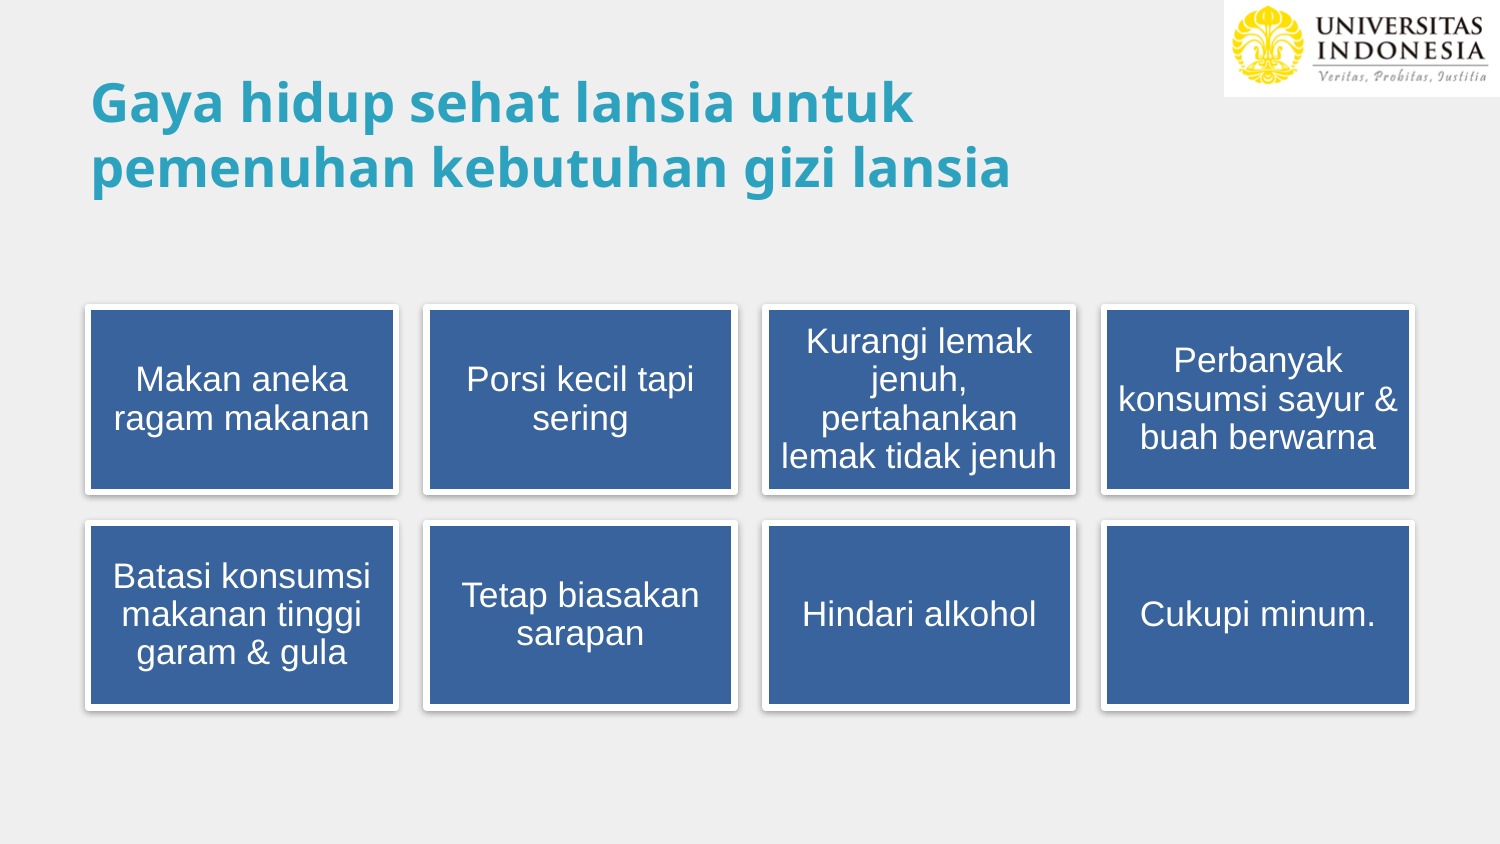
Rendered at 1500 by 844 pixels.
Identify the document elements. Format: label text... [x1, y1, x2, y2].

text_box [87, 259, 1413, 756]
picture [1224, 0, 1500, 97]
title Gaya hidup sehat lansia untuk pemenuhan kebutuhan gizi lansia [75, 52, 1238, 147]
